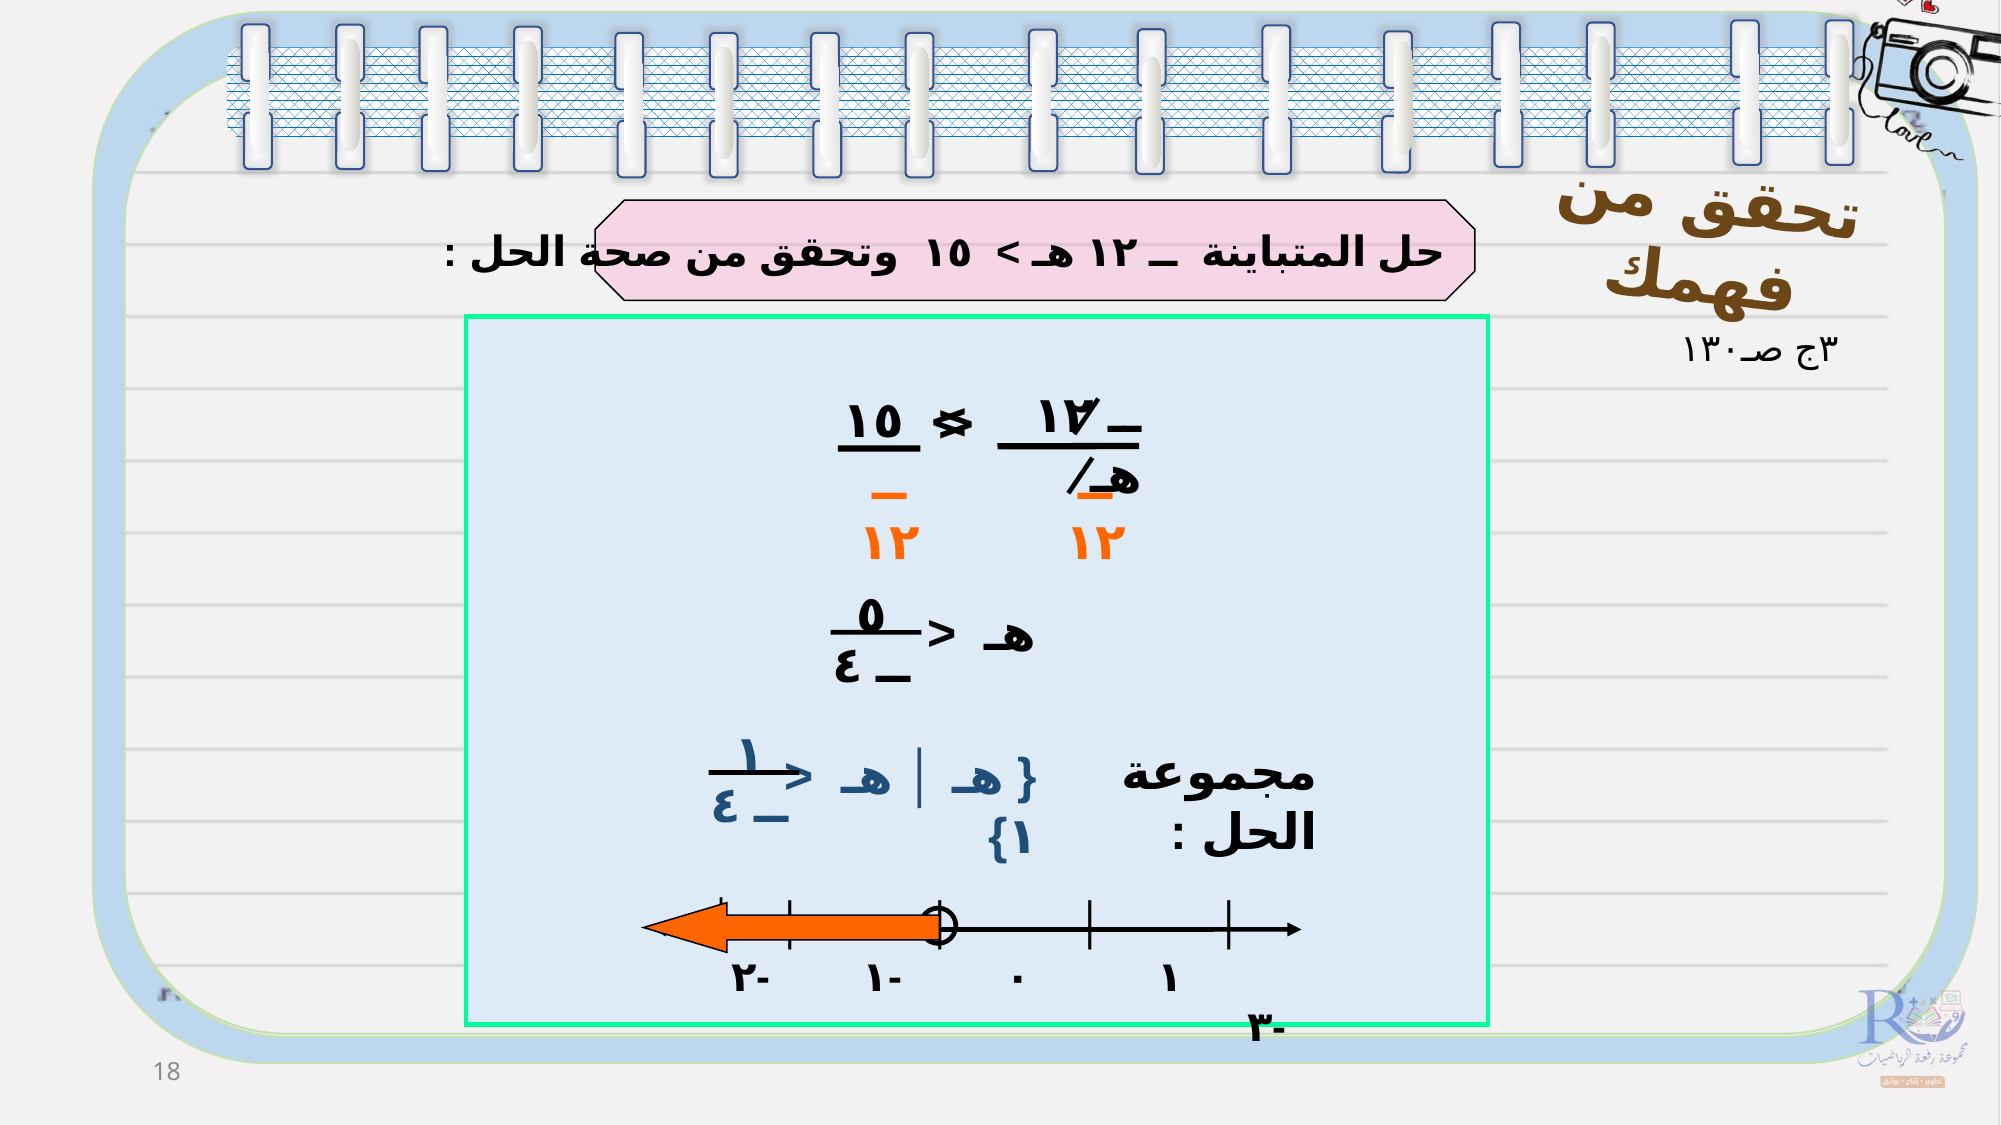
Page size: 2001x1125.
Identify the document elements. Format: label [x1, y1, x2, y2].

text_box [241, 20, 1854, 178]
picture [0, 0, 2001, 1125]
text_box [796, 573, 1051, 701]
text_box [225, 48, 234, 64]
text_box [142, 10, 1821, 64]
text_box [615, 714, 1053, 841]
text_box [92, 86, 124, 989]
text_box [610, 891, 1302, 1009]
text_box [124, 64, 1999, 1119]
